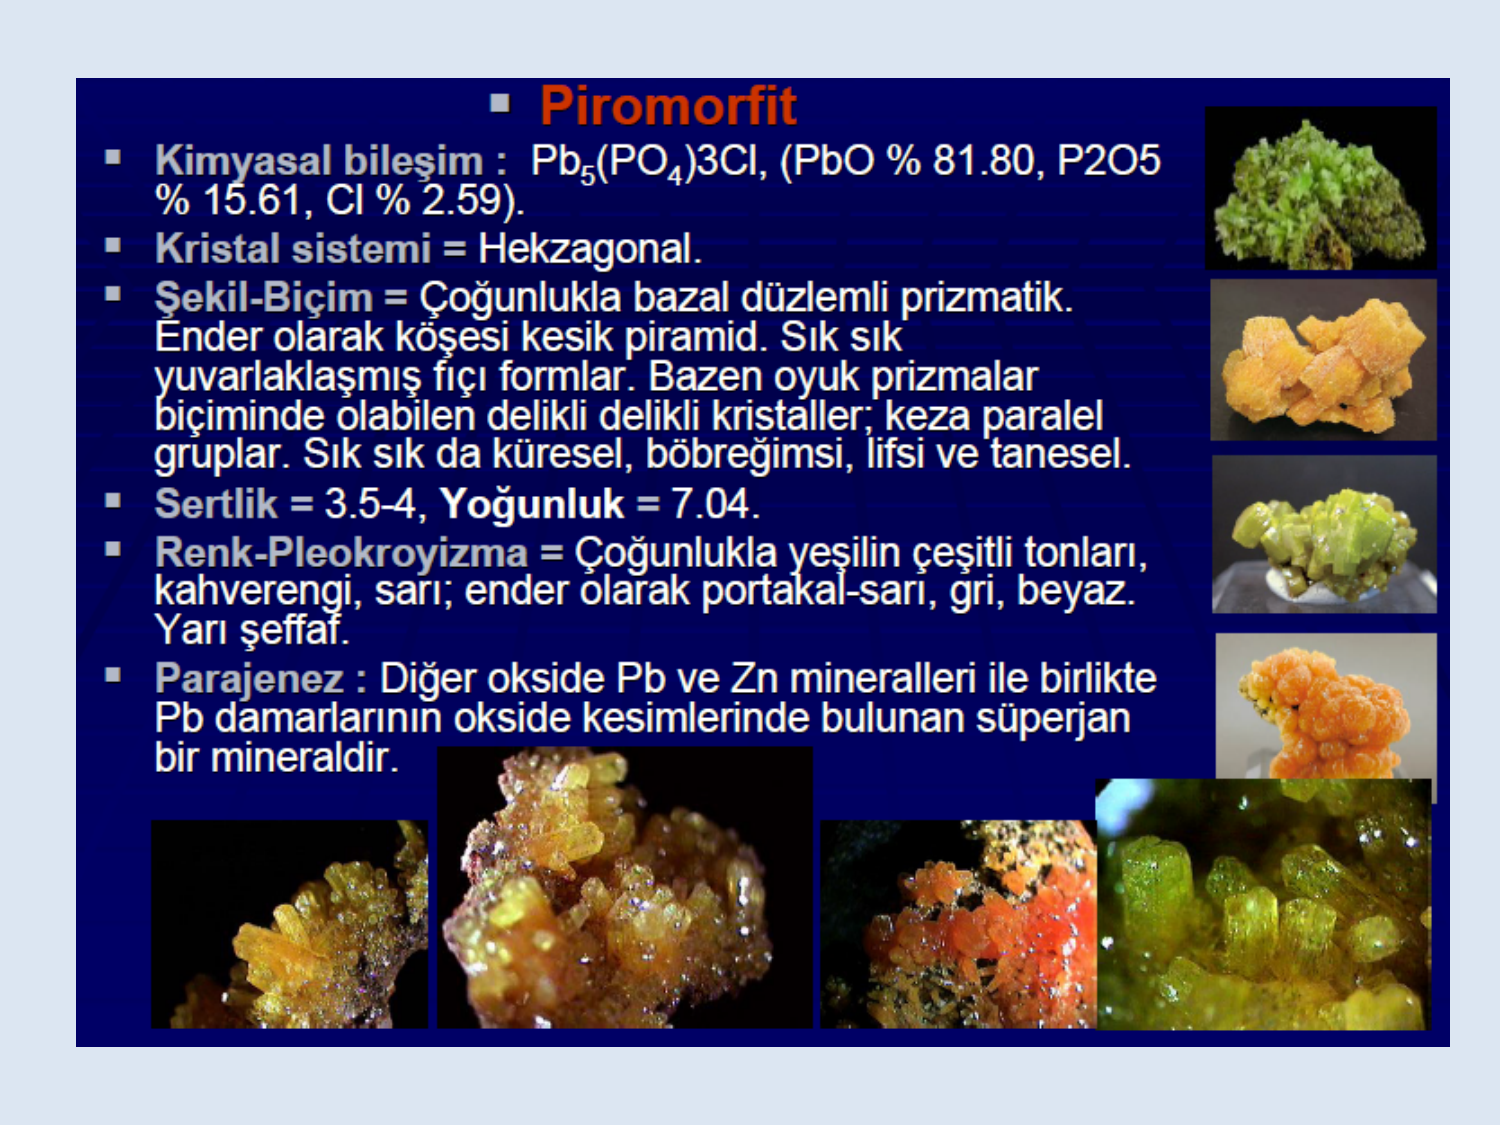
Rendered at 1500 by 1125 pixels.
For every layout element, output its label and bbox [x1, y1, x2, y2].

picture [76, 77, 1450, 1047]
